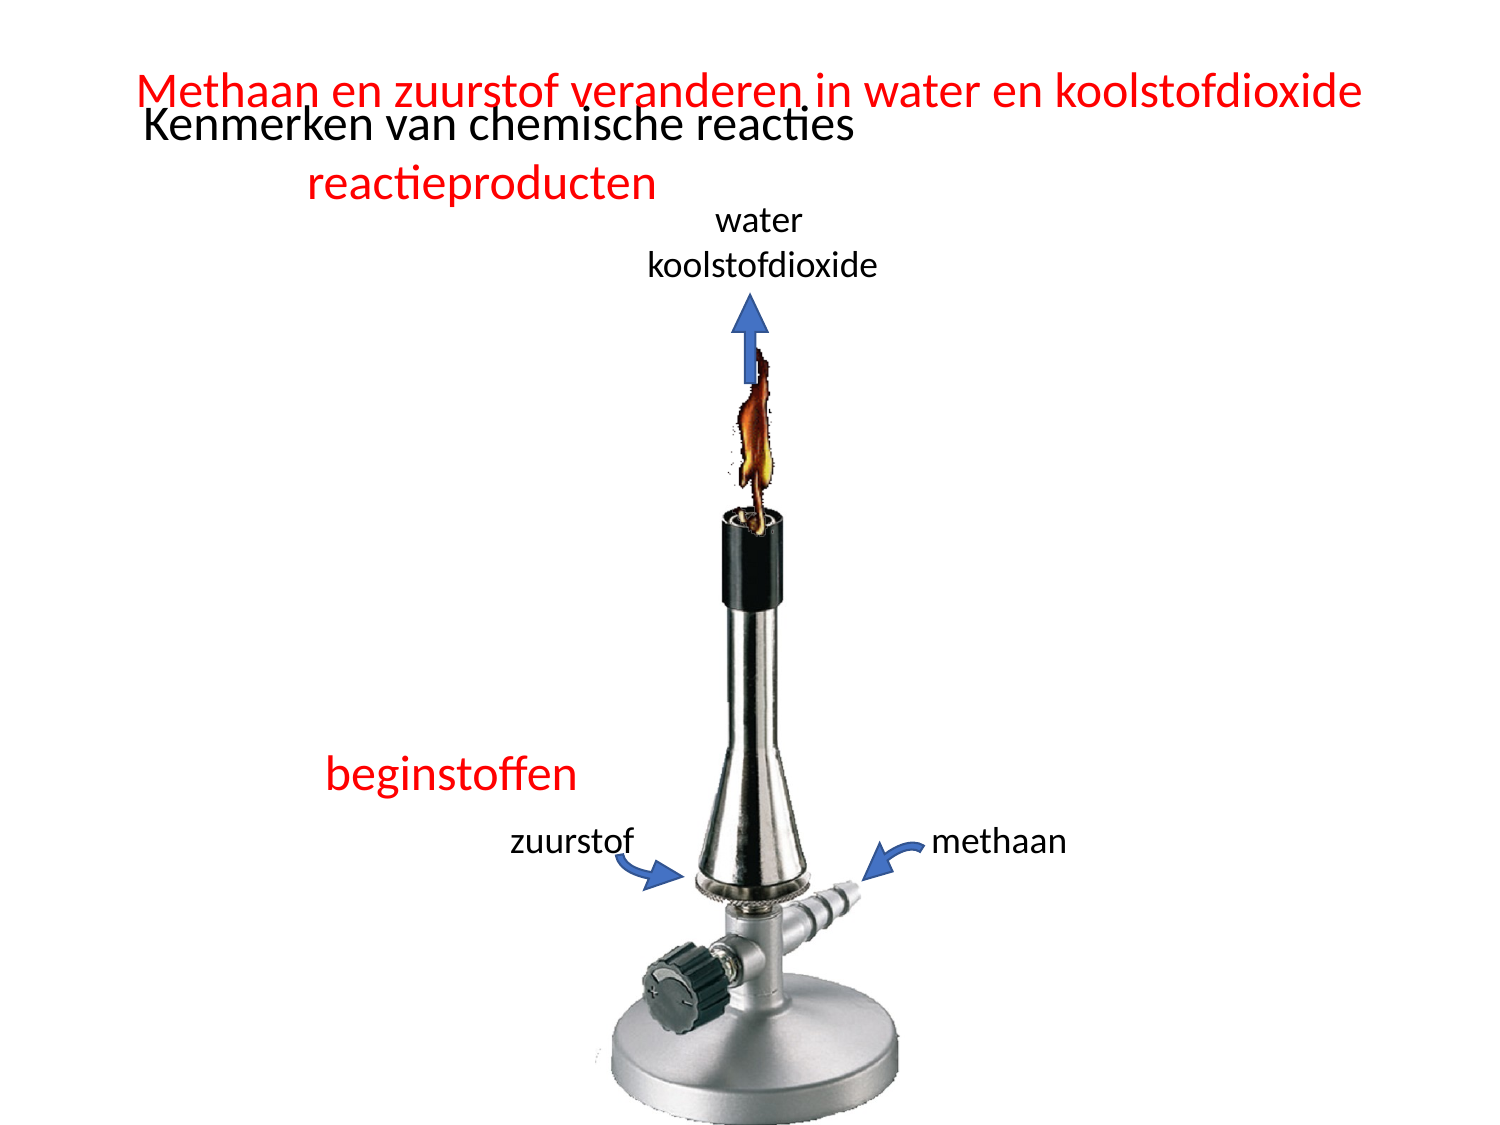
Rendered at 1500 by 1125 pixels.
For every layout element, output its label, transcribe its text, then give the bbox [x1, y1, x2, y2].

text_box beginstoffen [310, 733, 593, 808]
text_box Kenmerken van chemische reacties [128, 125, 871, 158]
picture [595, 384, 998, 791]
picture [595, 1010, 998, 1125]
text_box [632, 187, 903, 384]
text_box Methaan en zuurstof veranderen in water en koolstofdioxide [120, 49, 1379, 125]
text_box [489, 791, 1090, 1010]
text_box reactieproducten [292, 142, 689, 218]
